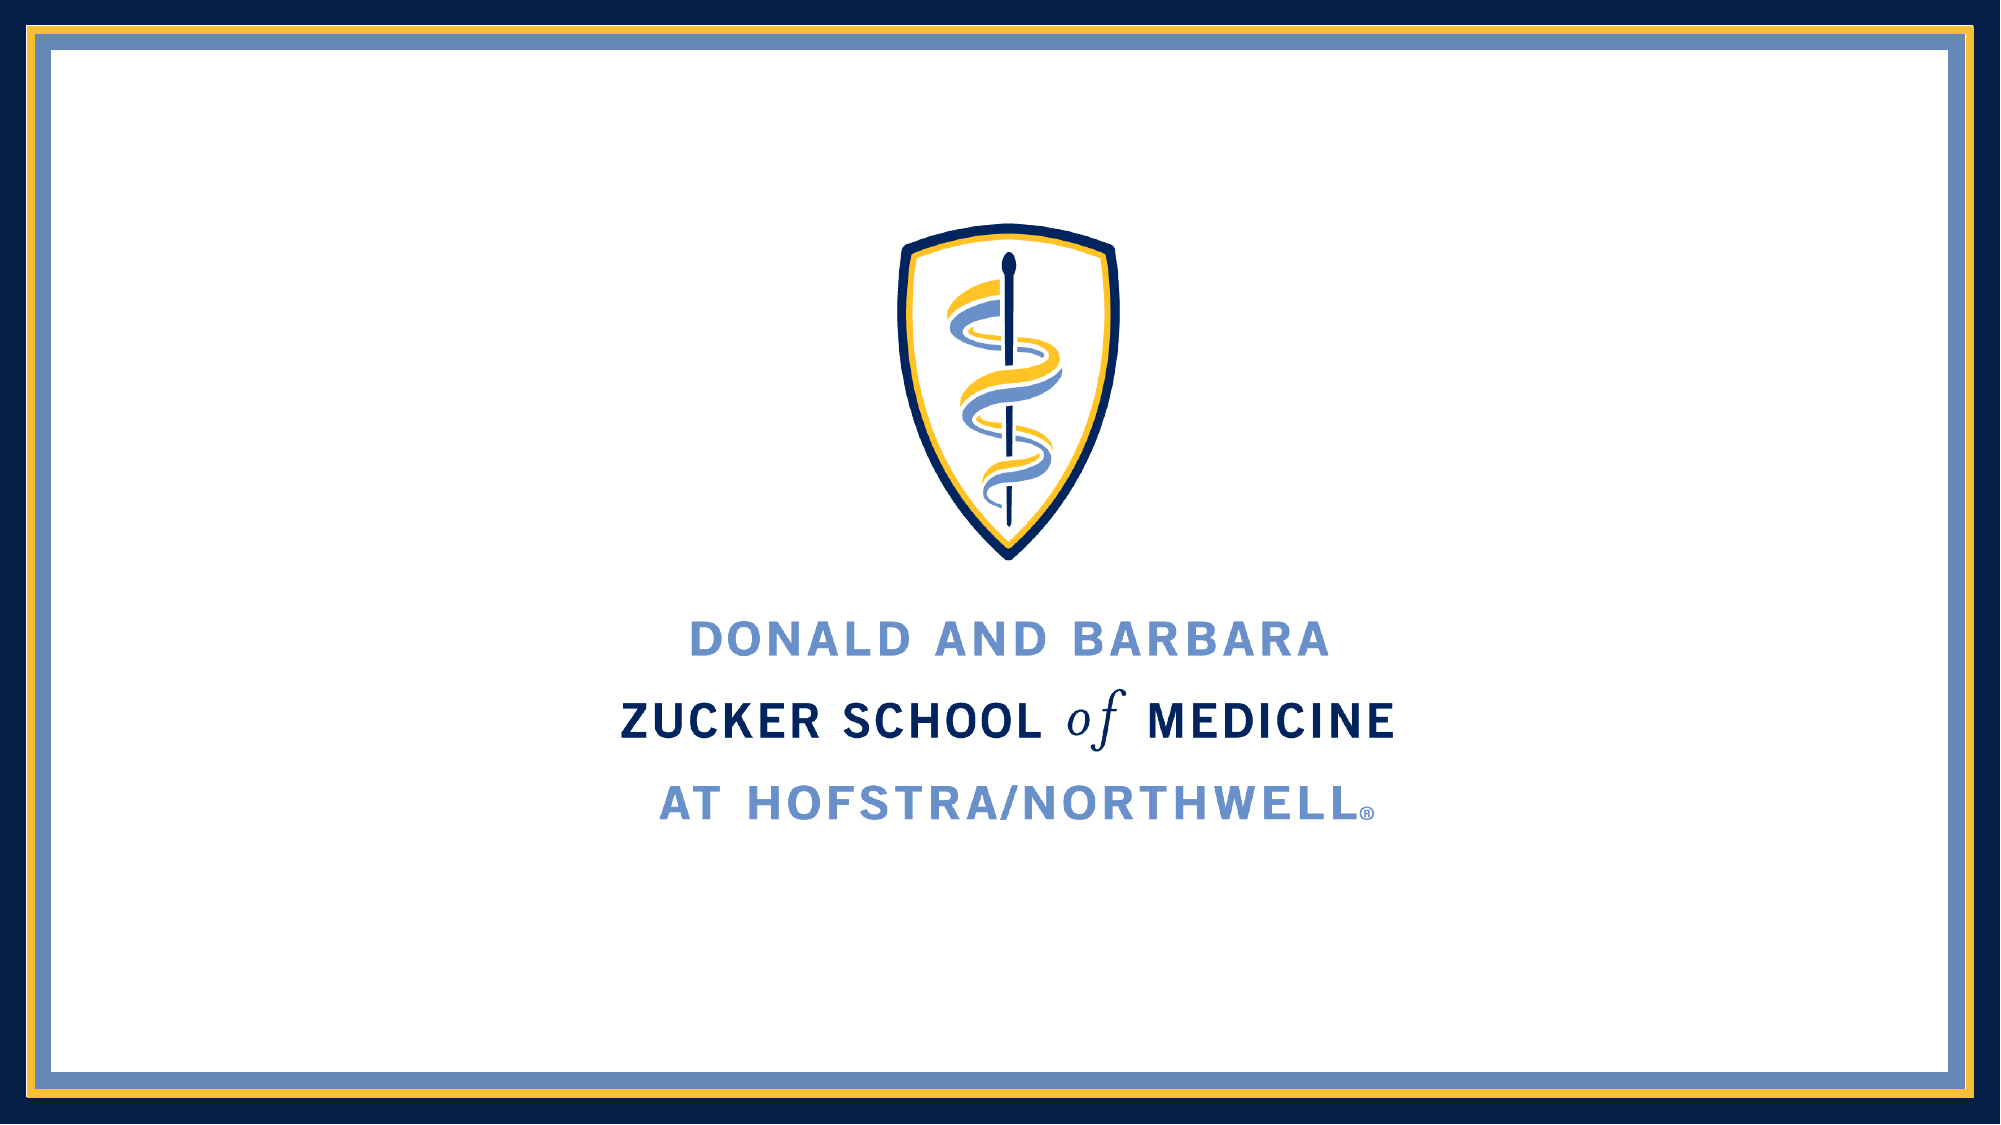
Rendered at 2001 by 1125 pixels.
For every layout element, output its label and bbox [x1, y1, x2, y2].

picture [621, 223, 1393, 820]
